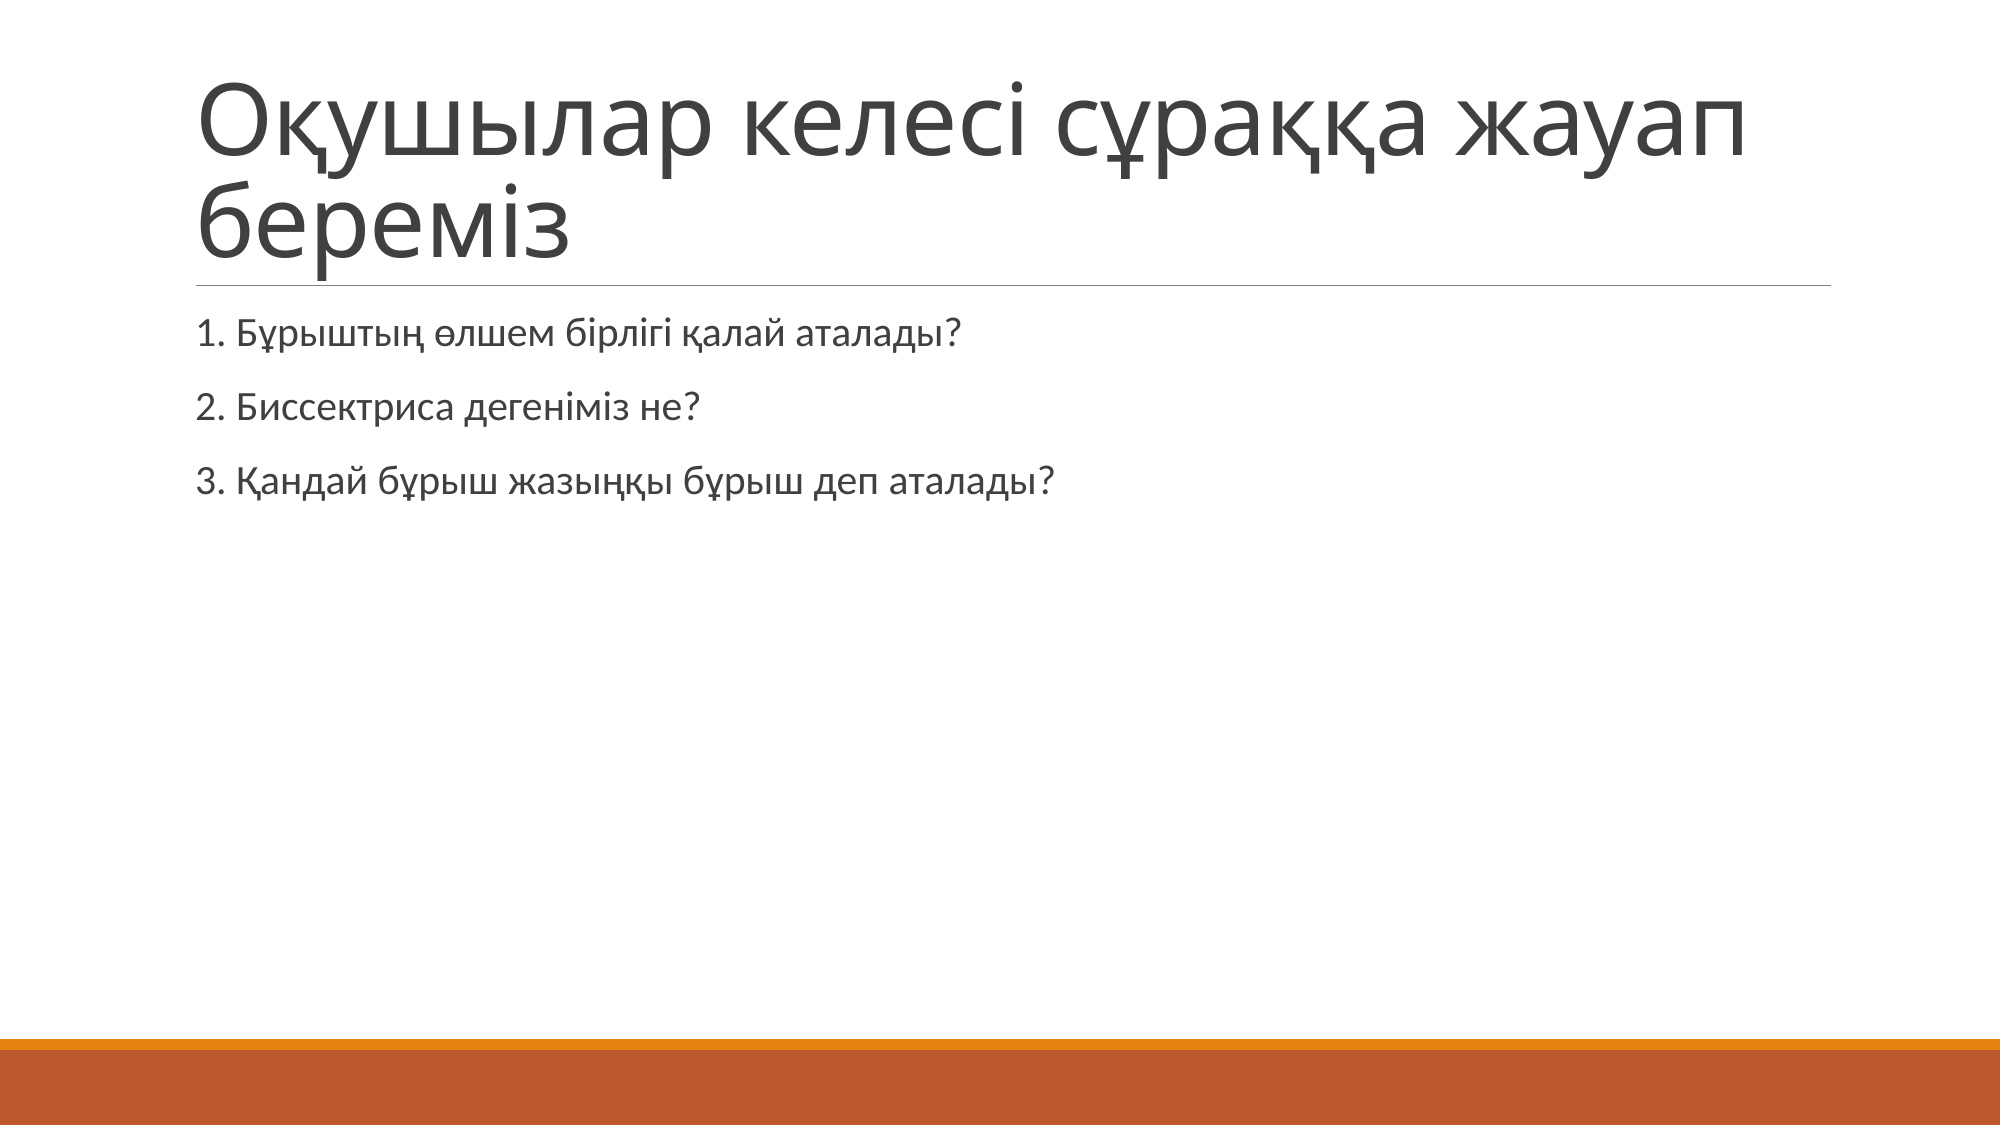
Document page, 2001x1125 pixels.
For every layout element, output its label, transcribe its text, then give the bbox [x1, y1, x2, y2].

title Оқушылар келесі сұраққа жауап береміз [180, 47, 1830, 285]
list 1. Бұрыштың өлшем бірлігі қалай аталады? 2. Биссектриса дегеніміз не? 3. Қандай бұрыш жазыңқы бұрыш деп аталады? [180, 302, 1830, 963]
